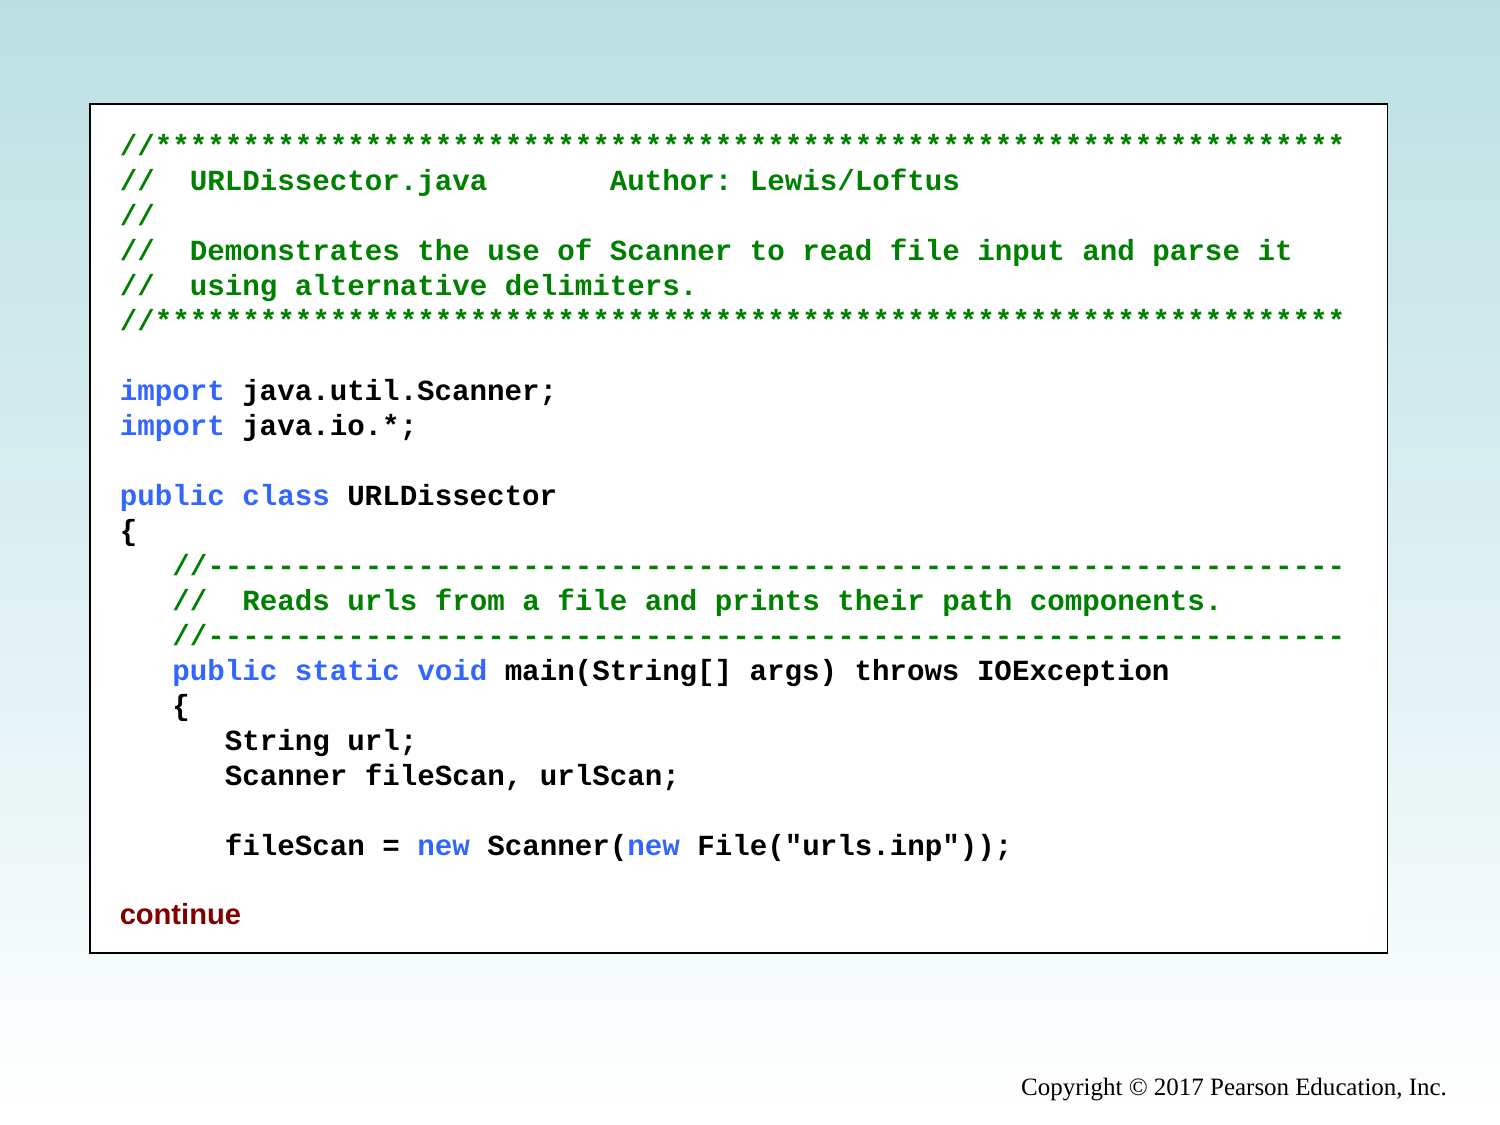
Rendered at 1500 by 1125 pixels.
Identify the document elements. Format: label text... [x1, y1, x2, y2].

footer Copyright © 2017 Pearson Education, Inc. [549, 1062, 1463, 1114]
text_box //******************************************************************** // URLDissector.java Author: Lewis/Loftus // // Demonstrates the use of Scanner to read file input and parse it // using alternative delimiters. //******************************************************************** import java.util.Scanner; import java.io.*; public class URLDissector { //----------------------------------------------------------------- // Reads urls from a file and prints their path components. //----------------------------------------------------------------- public static void main(String[] args) throws IOException { String url; Scanner fileScan, urlScan; fileScan = new Scanner(new File("urls.inp")); continue [89, 104, 1388, 954]
